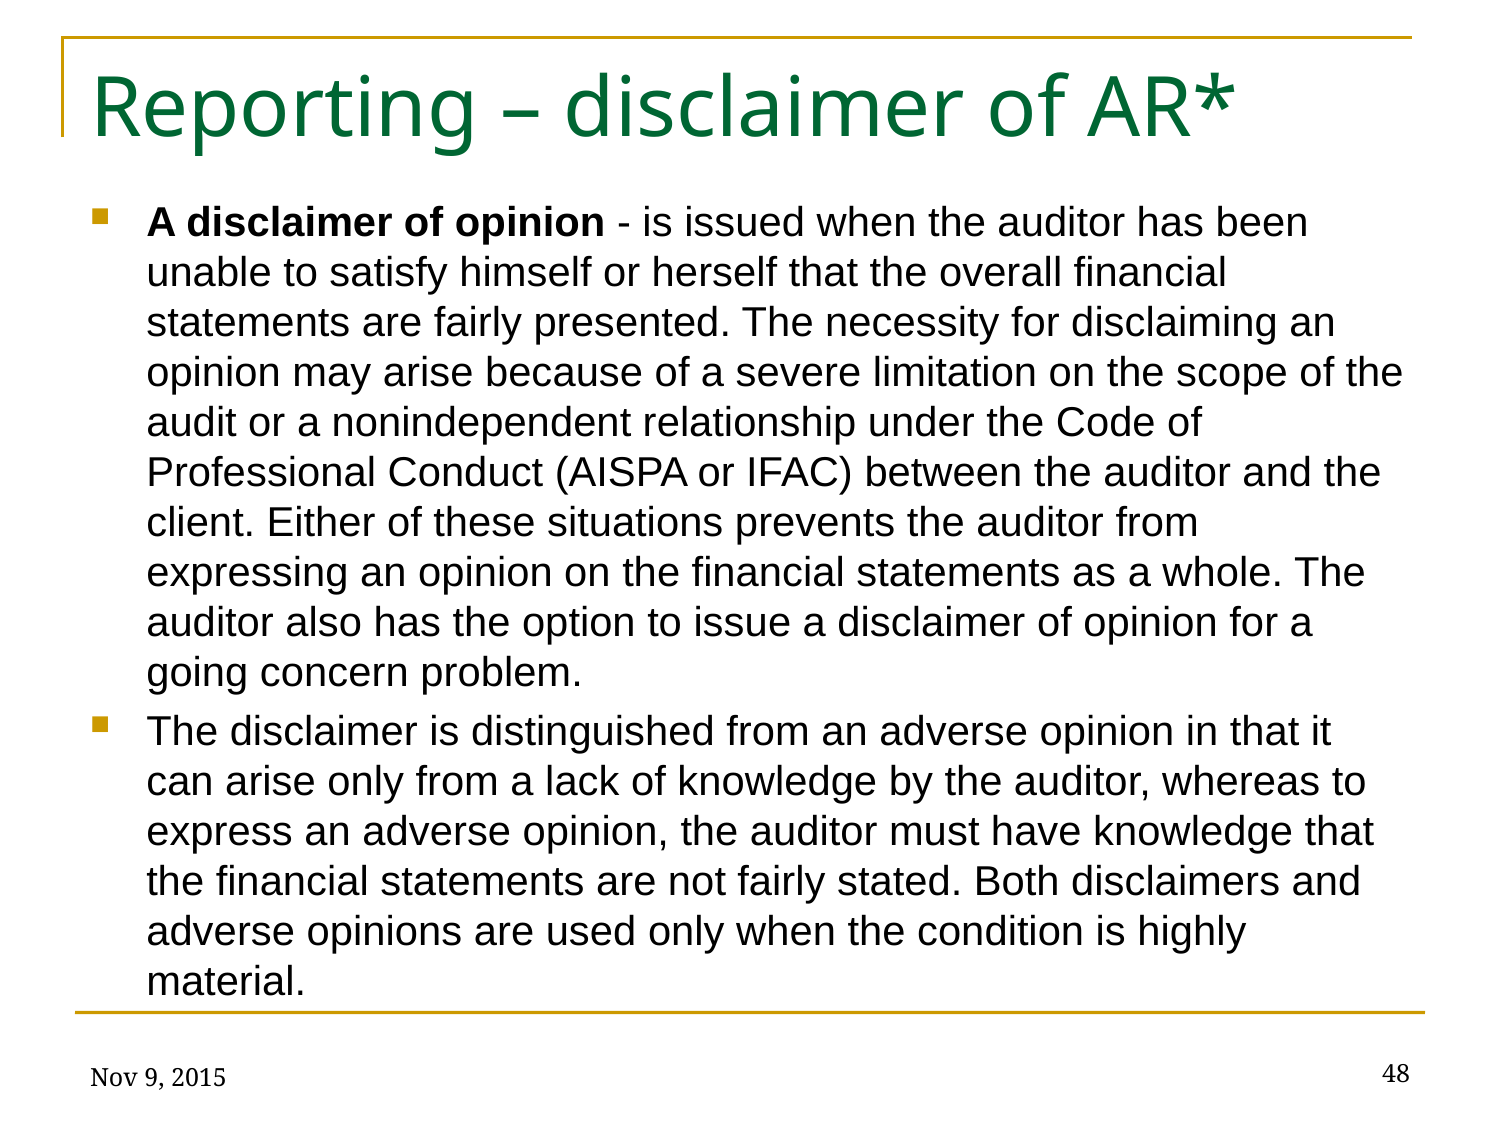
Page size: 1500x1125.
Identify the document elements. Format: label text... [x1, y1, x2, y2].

slide_number 48 [1074, 1023, 1426, 1100]
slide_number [74, 1023, 426, 1100]
list A disclaimer of opinion - is issued when the auditor has been unable to satisfy himself or herself that the overall financial statements are fairly presented. The necessity for disclaiming an opinion may arise because of a severe limitation on the scope of the audit or a nonindependent relationship under the Code of Professional Conduct (AISPA or IFAC) between the auditor and the client. Either of these situations prevents the auditor from expressing an opinion on the financial statements as a whole. The auditor also has the option to issue a disclaimer of opinion for a going concern problem. The disclaimer is distinguished from an adverse opinion in that it can arise only from a lack of knowledge by the auditor, whereas to express an adverse opinion, the auditor must have knowledge that the financial statements are not fairly stated. Both disclaimers and adverse opinions are used only when the condition is highly material. [74, 187, 1426, 931]
title Reporting – disclaimer of AR* [74, 45, 1426, 187]
